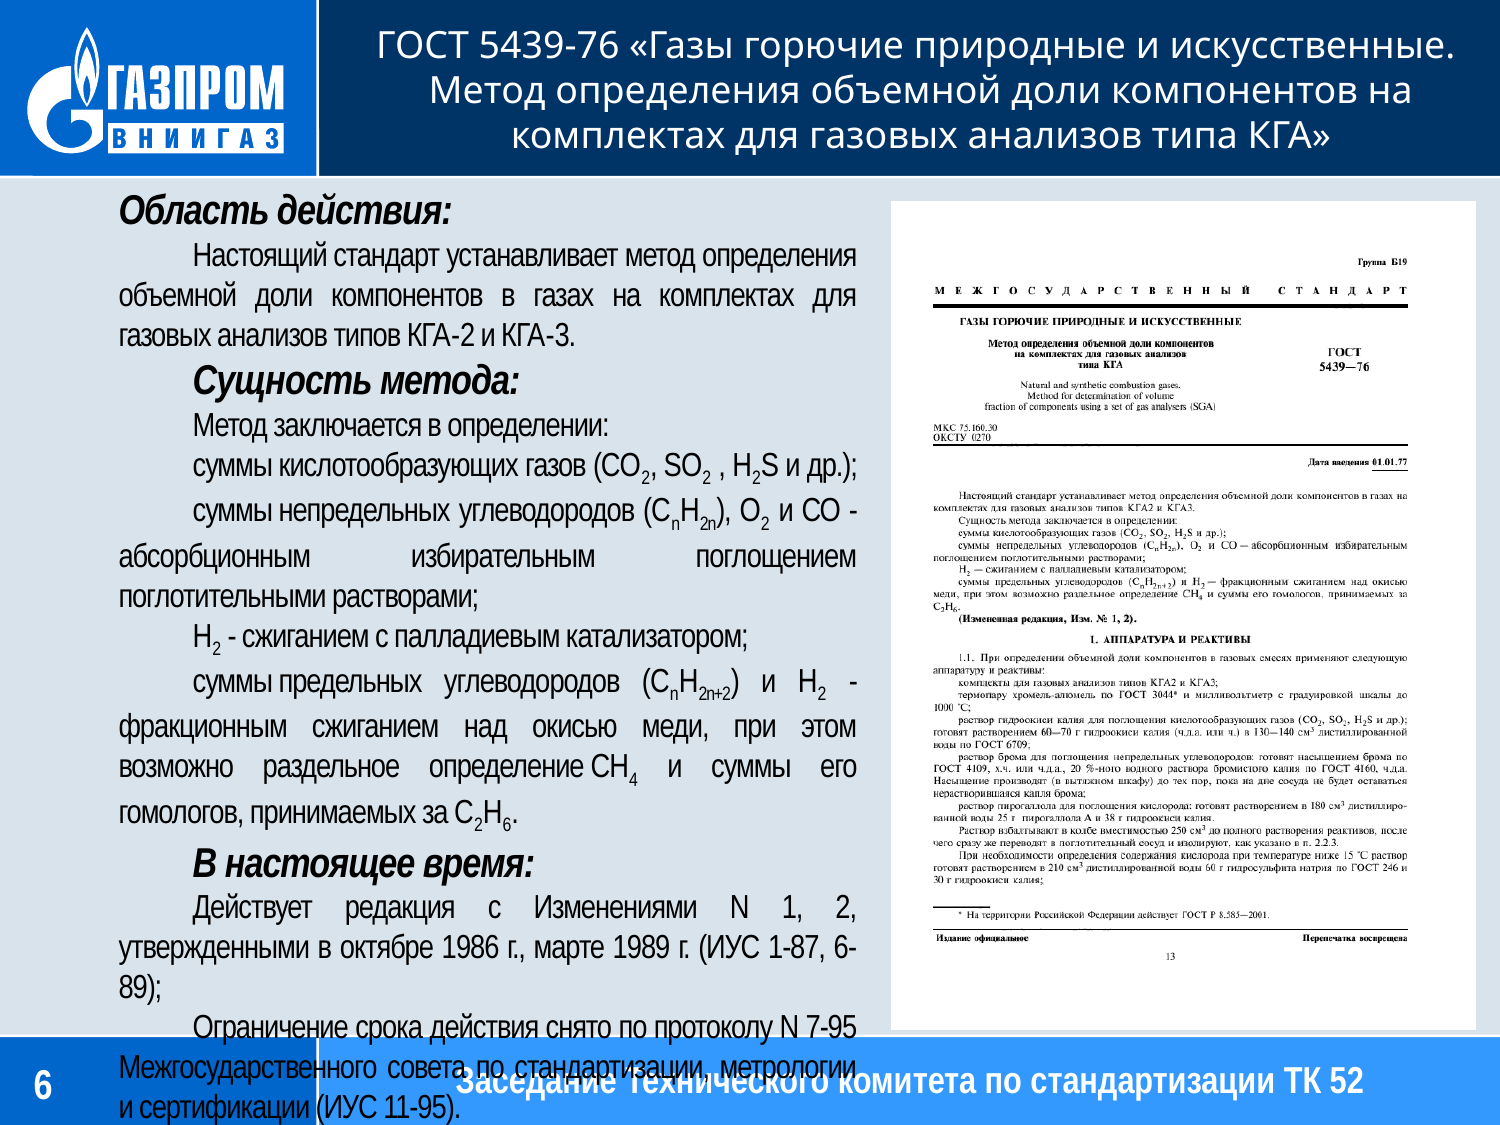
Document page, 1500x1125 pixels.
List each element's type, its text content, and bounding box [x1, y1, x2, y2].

text_box Заседание Технического комитета по стандартизации ТК 52 [872, 1039, 1500, 1125]
picture [890, 201, 1476, 1030]
text_box ГОСТ 5439-76 «Газы горючие природные и искусственные. Метод определения объемной доли компонентов на комплектах для газовых анализов типа КГА» [342, 3, 1500, 174]
text_box Область действия: Настоящий стандарт устанавливает метод определения объемной доли компонентов в газах на комплектах для газовых анализов типов КГА-2 и КГА-3. Сущность метода: Метод заключается в определении: суммы кислотообразующих газов (CO2, SO2 , H2S и др.); суммы непредельных углеводородов (CnH2n), O2 и СО - абсорбционным избирательным поглощением поглотительными растворами; Н2 - сжиганием с палладиевым катализатором; суммы предельных углеводородов (CnH2n+2) и Н2 - фракционным сжиганием над окисью меди, при этом возможно раздельное определение CH4 и суммы его гомологов, принимаемых за C2H6. В настоящее время: Действует редакция с Изменениями N 1, 2, утвержденными в октябре 1986 г., марте 1989 г. (ИУС 1-87, 6-89); Ограничение срока действия снято по протоколу N 7-95 Межгосударственного совета по стандартизации, метрологии и сертификации (ИУС 11-95). [29, 175, 872, 1125]
